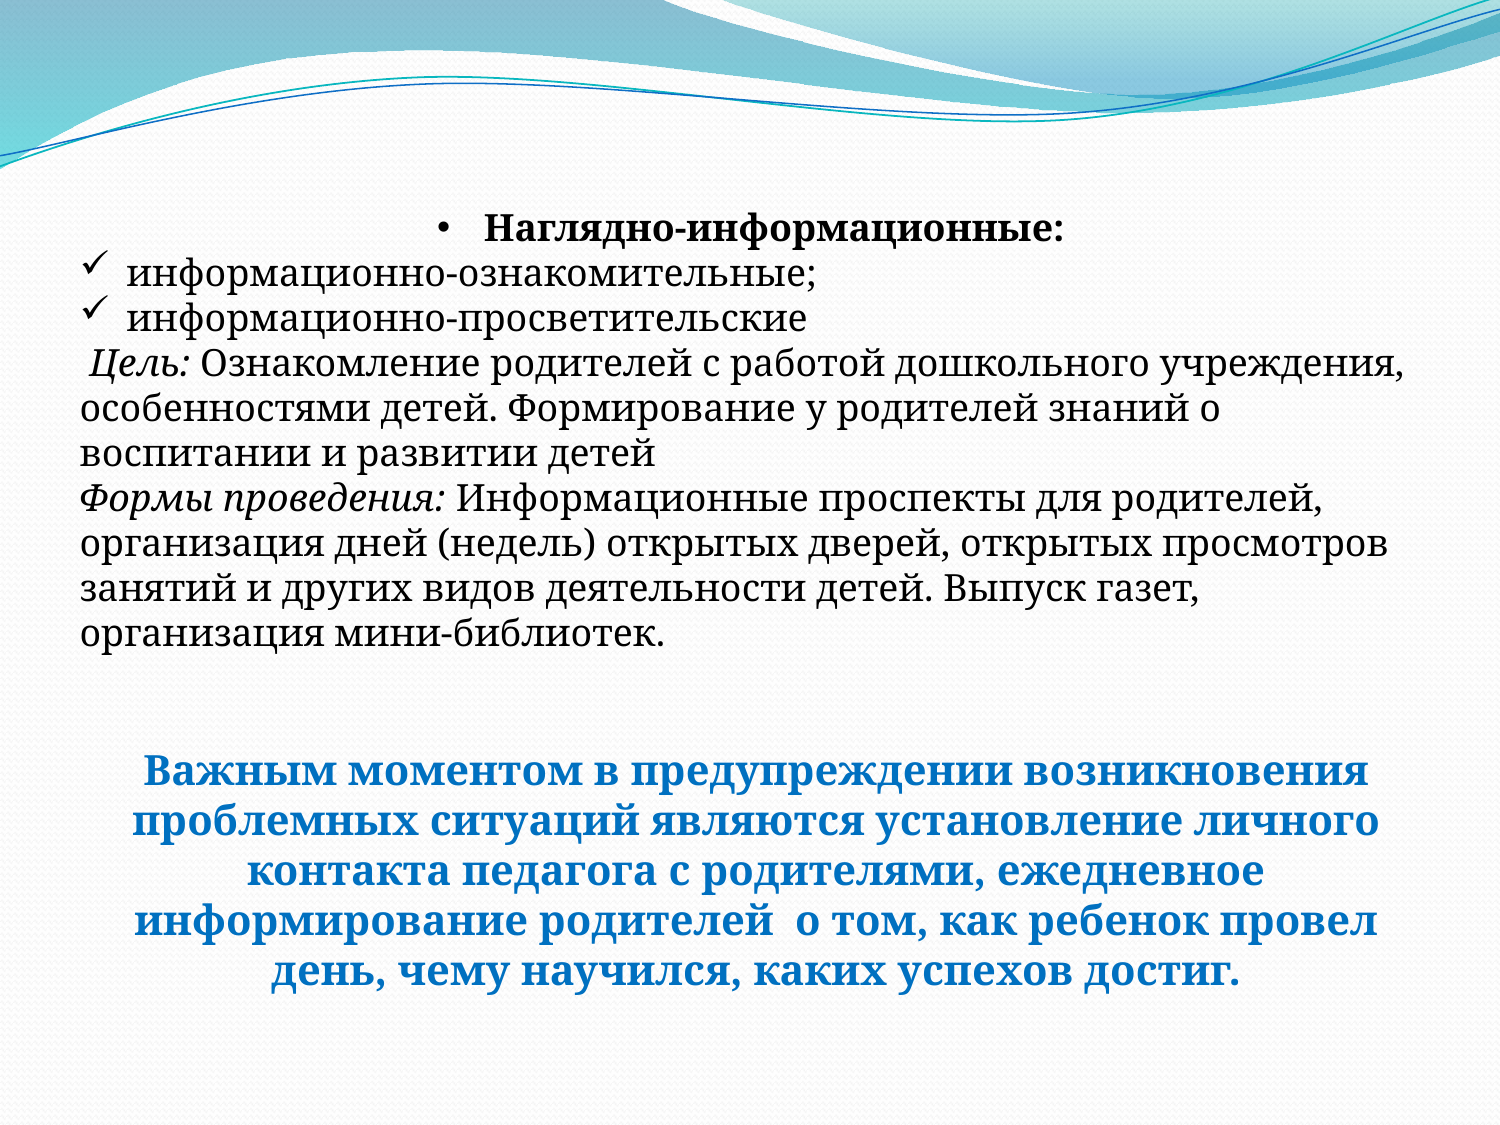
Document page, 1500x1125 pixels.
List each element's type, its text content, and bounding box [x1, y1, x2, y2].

text_box Наглядно-информационные: информационно-ознакомительные; информационно-просветительские Цель: Ознакомление родителей с работой дошкольного учреждения, особенностями детей. Формирование у родителей знаний о воспитании и развитии детей Формы проведения: Информационные проспекты для родителей, организация дней (недель) открытых дверей, открытых просмотров занятий и других видов деятельности детей. Выпуск газет, организация мини-библиотек. Важным моментом в предупреждении возникновения проблемных ситуаций являются установление личного контакта педагога с родителями, ежедневное информирование родителей о том, как ребенок провел день, чему научился, каких успехов достиг. [64, 196, 1447, 1125]
